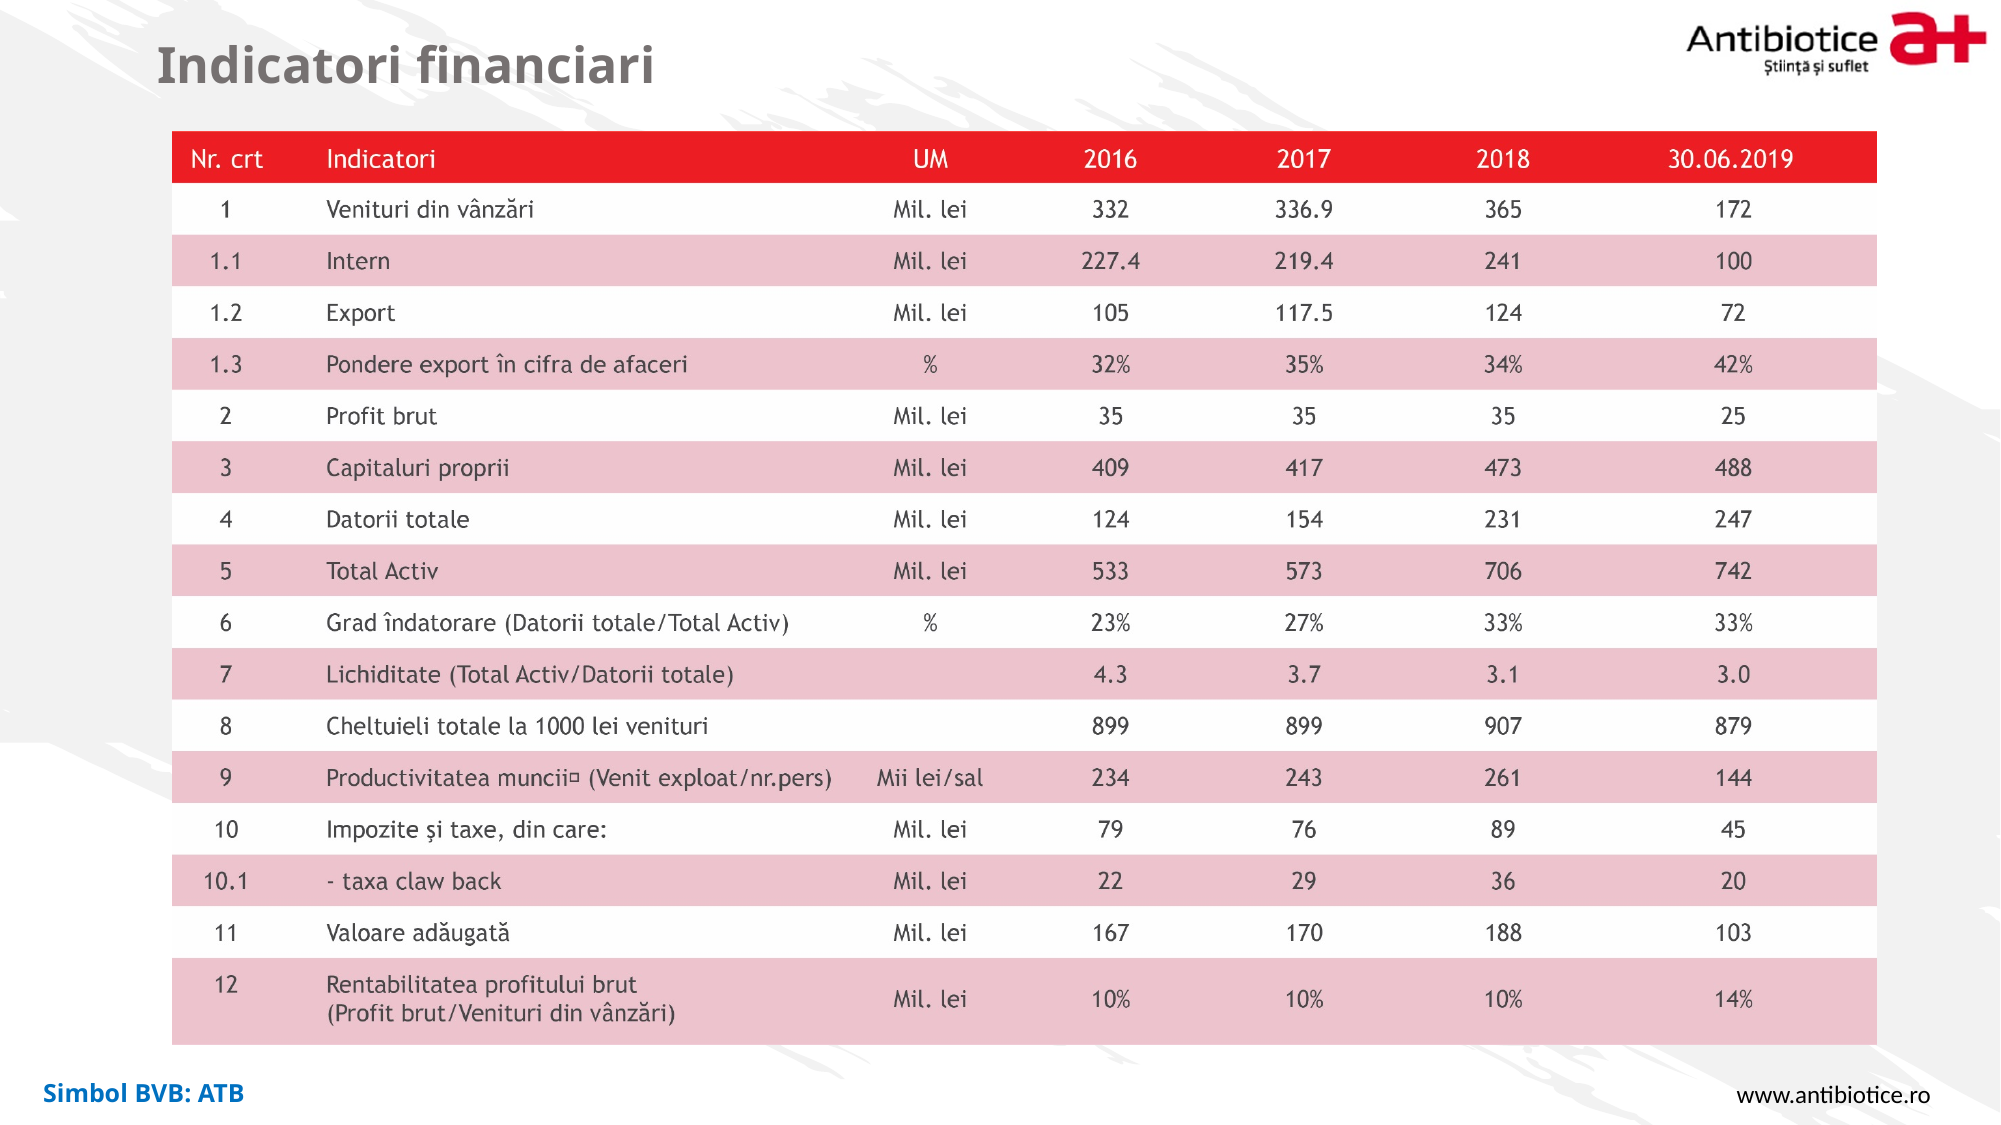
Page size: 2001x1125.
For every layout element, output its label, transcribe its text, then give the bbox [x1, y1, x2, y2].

list Indicatori financiari [74, 32, 739, 110]
text_box Simbol BVB: ATB [28, 1070, 318, 1116]
picture [1672, 0, 2000, 89]
picture [172, 131, 1877, 1046]
slide_number www.antibiotice.ro [1412, 1071, 1947, 1115]
